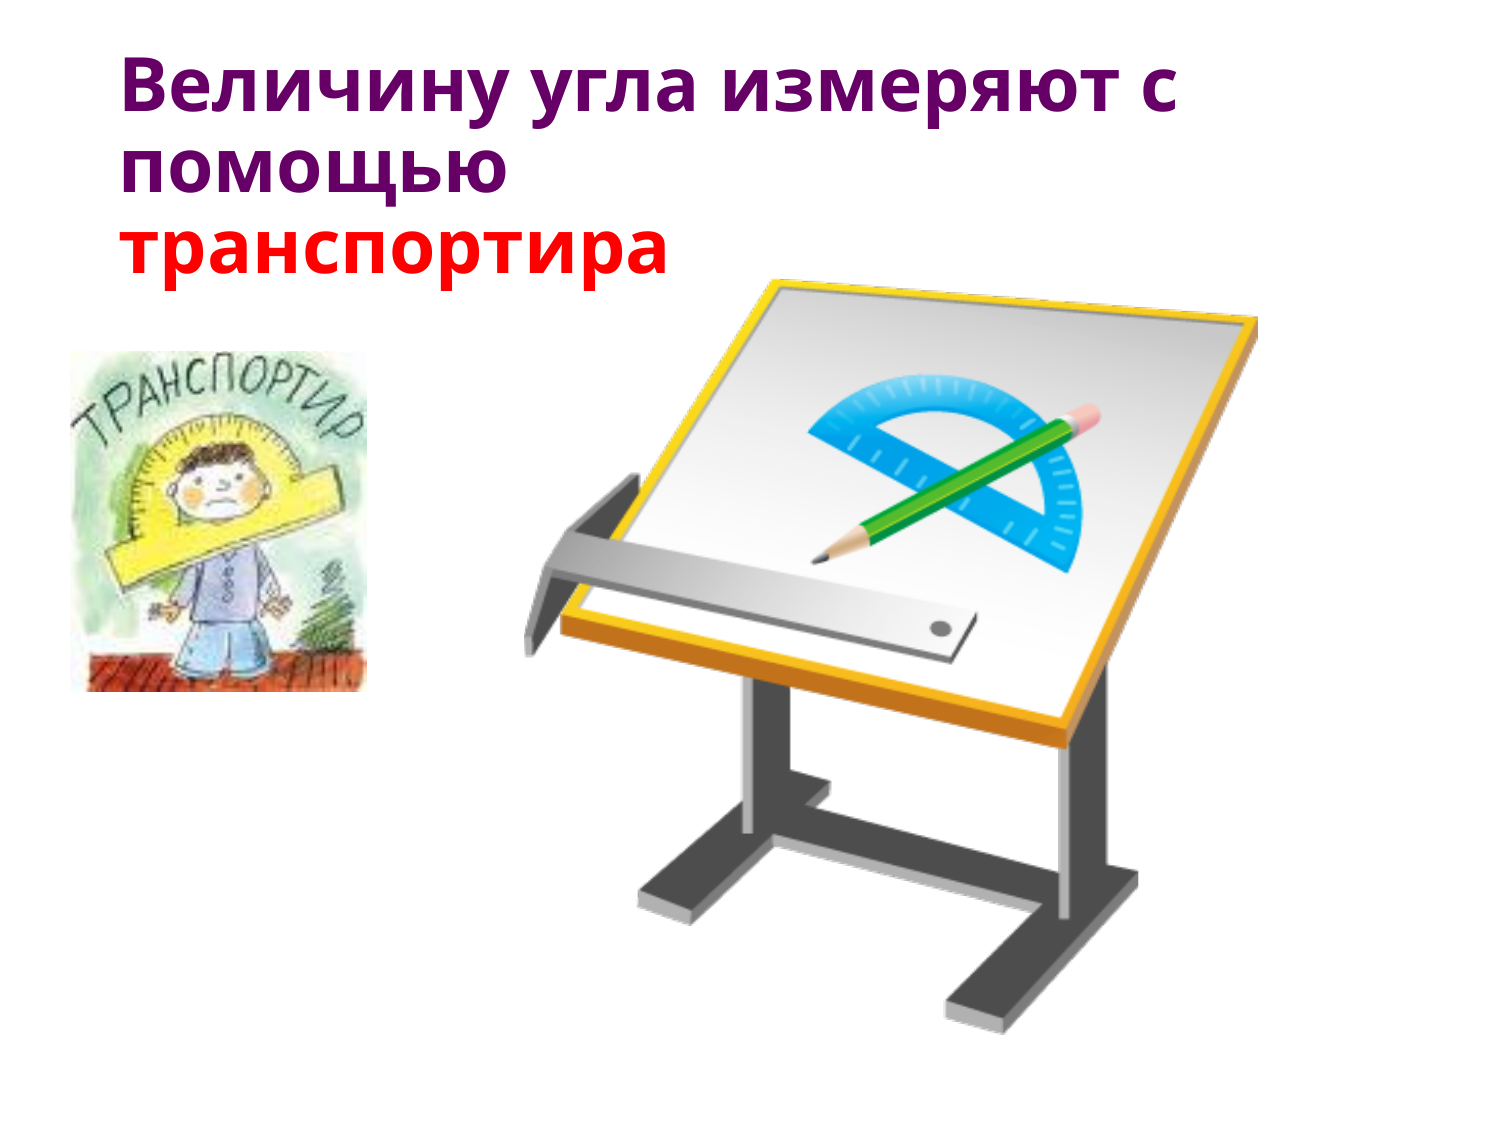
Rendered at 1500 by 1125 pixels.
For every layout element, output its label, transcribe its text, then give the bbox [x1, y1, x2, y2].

title Величину угла измеряют с помощью транспортира [103, 59, 1397, 278]
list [70, 351, 367, 692]
picture [524, 278, 1258, 1035]
